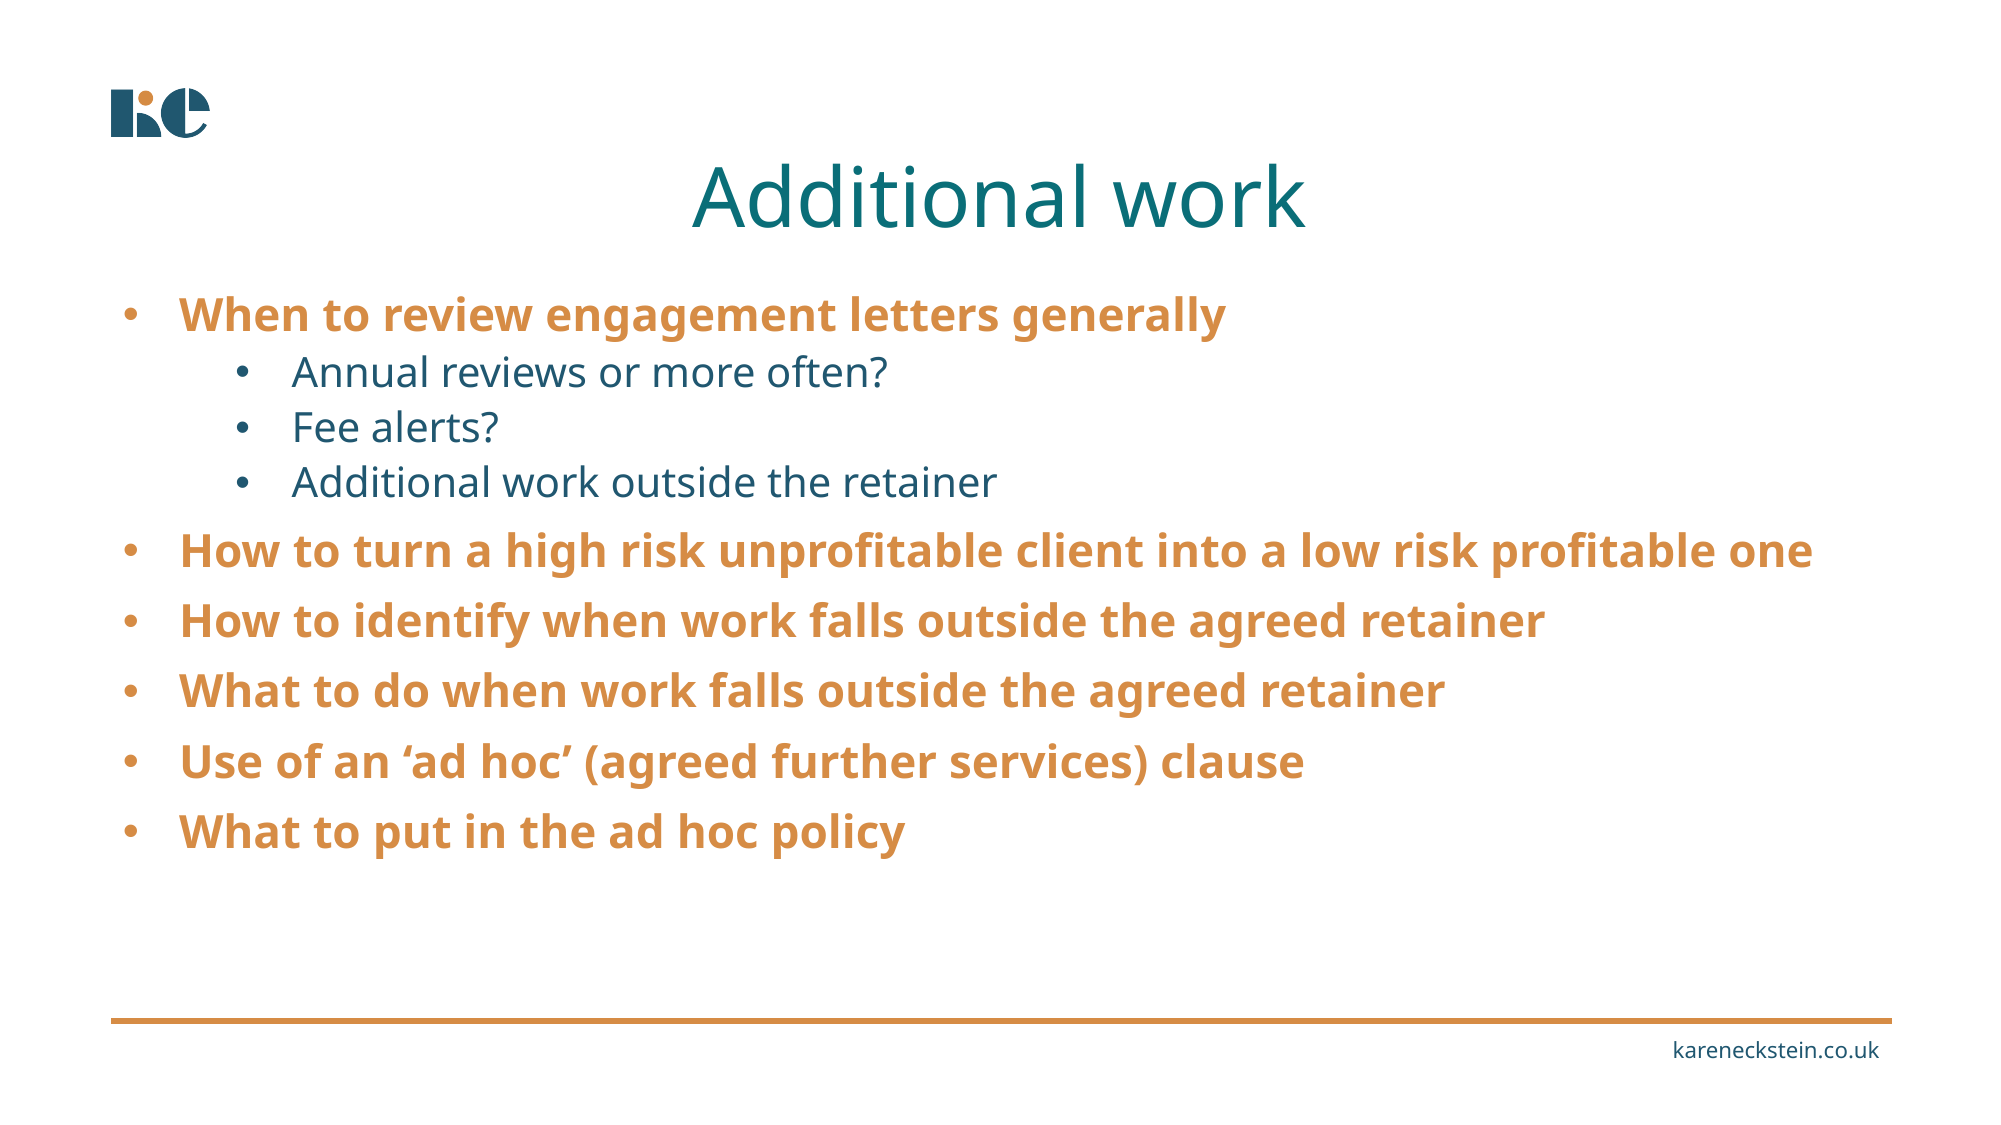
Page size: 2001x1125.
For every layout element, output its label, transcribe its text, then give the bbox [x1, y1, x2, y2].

list When to review engagement letters generally Annual reviews or more often? Fee alerts? Additional work outside the retainer How to turn a high risk unprofitable client into a low risk profitable one How to identify when work falls outside the agreed retainer What to do when work falls outside the agreed retainer Use of an ‘ad hoc’ (agreed further services) clause What to put in the ad hoc policy [108, 284, 1892, 980]
list Additional work [108, 181, 1892, 254]
picture [111, 88, 210, 138]
